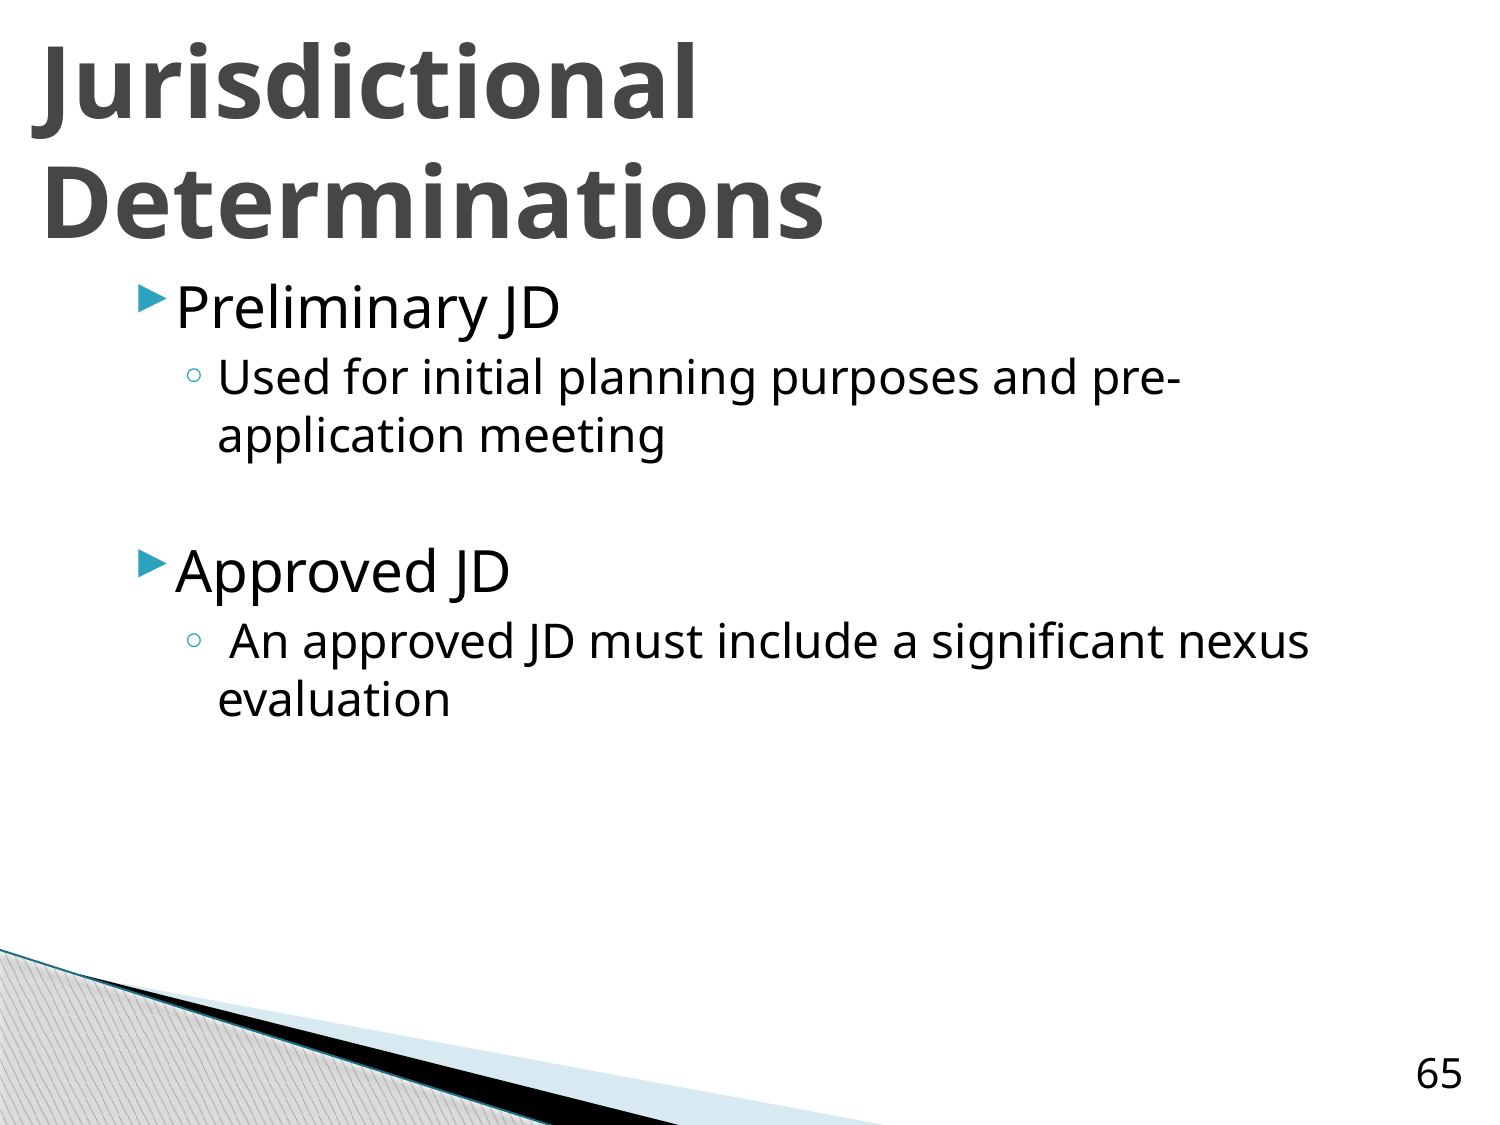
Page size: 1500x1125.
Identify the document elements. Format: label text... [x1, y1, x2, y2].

slide_number 65 [1374, 1051, 1479, 1112]
list Preliminary JD Used for initial planning purposes and pre-application meeting Approved JD An approved JD must include a significant nexus evaluation [100, 262, 1438, 1038]
title Jurisdictional Determinations [24, 45, 1438, 233]
